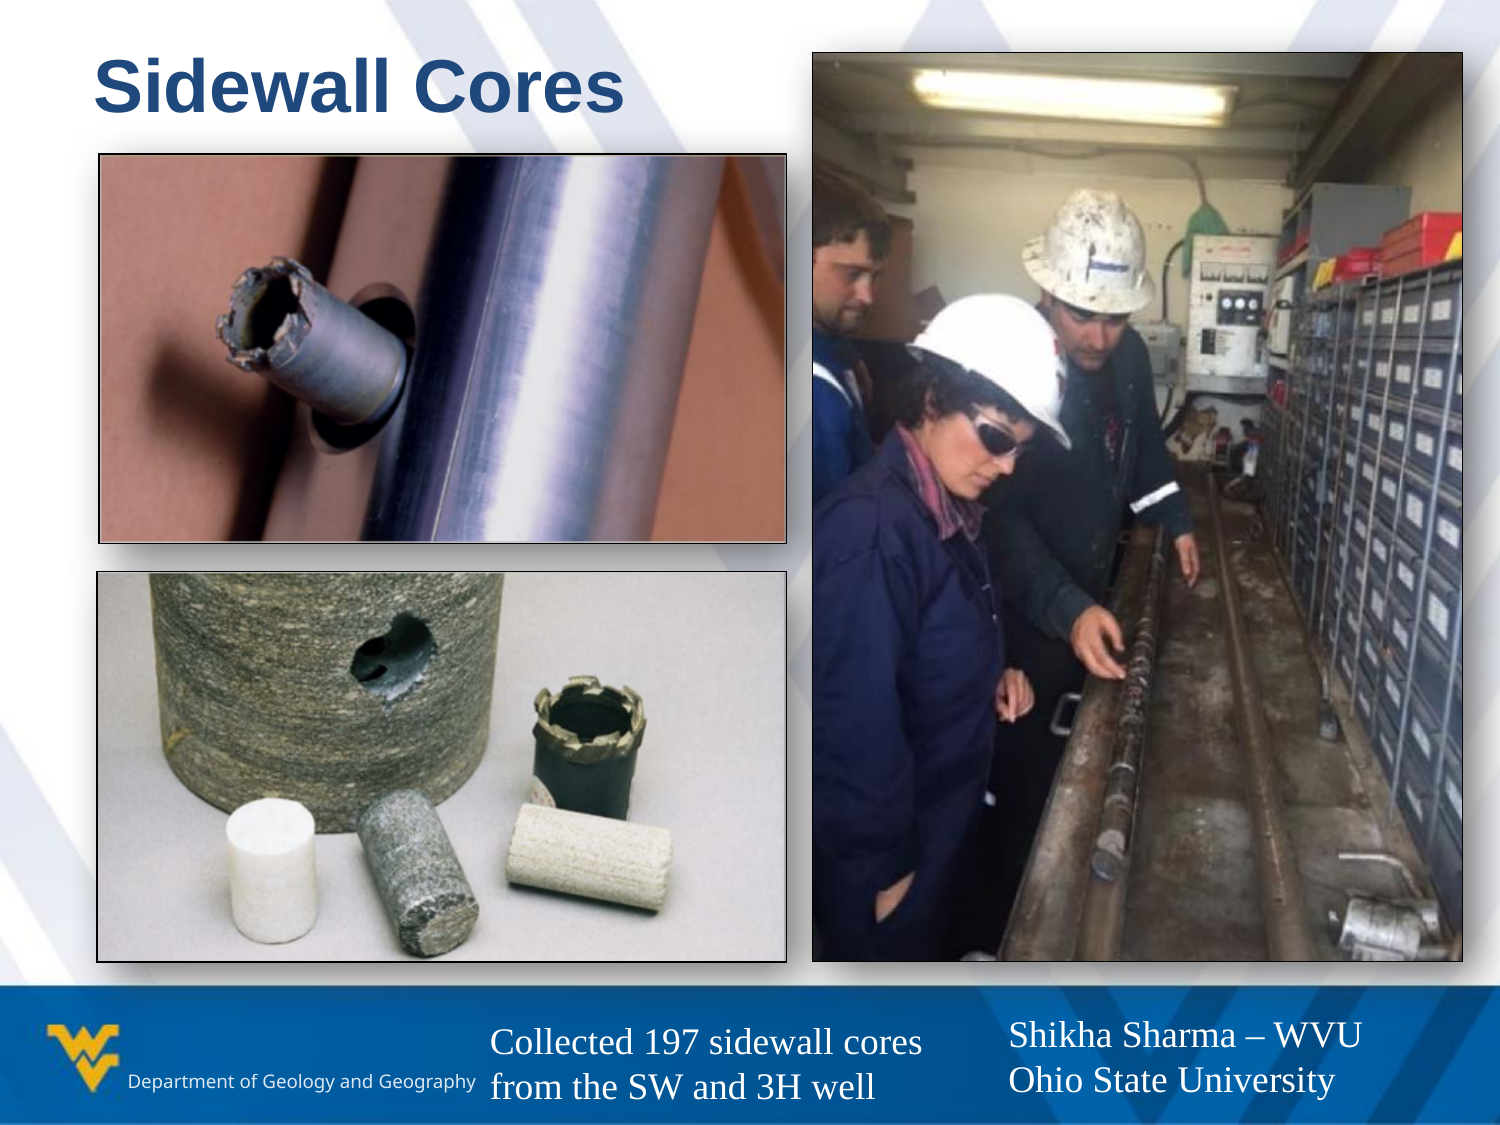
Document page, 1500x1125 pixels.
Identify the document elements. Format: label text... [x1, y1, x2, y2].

text_box Collected 197 sidewall cores from the SW and 3H well [474, 1009, 975, 1115]
picture [0, 0, 1500, 1125]
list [99, 154, 787, 543]
text_box Shikha Sharma – WVU Ohio State University [993, 1002, 1379, 1107]
title Sidewall Cores [78, 5, 1372, 161]
